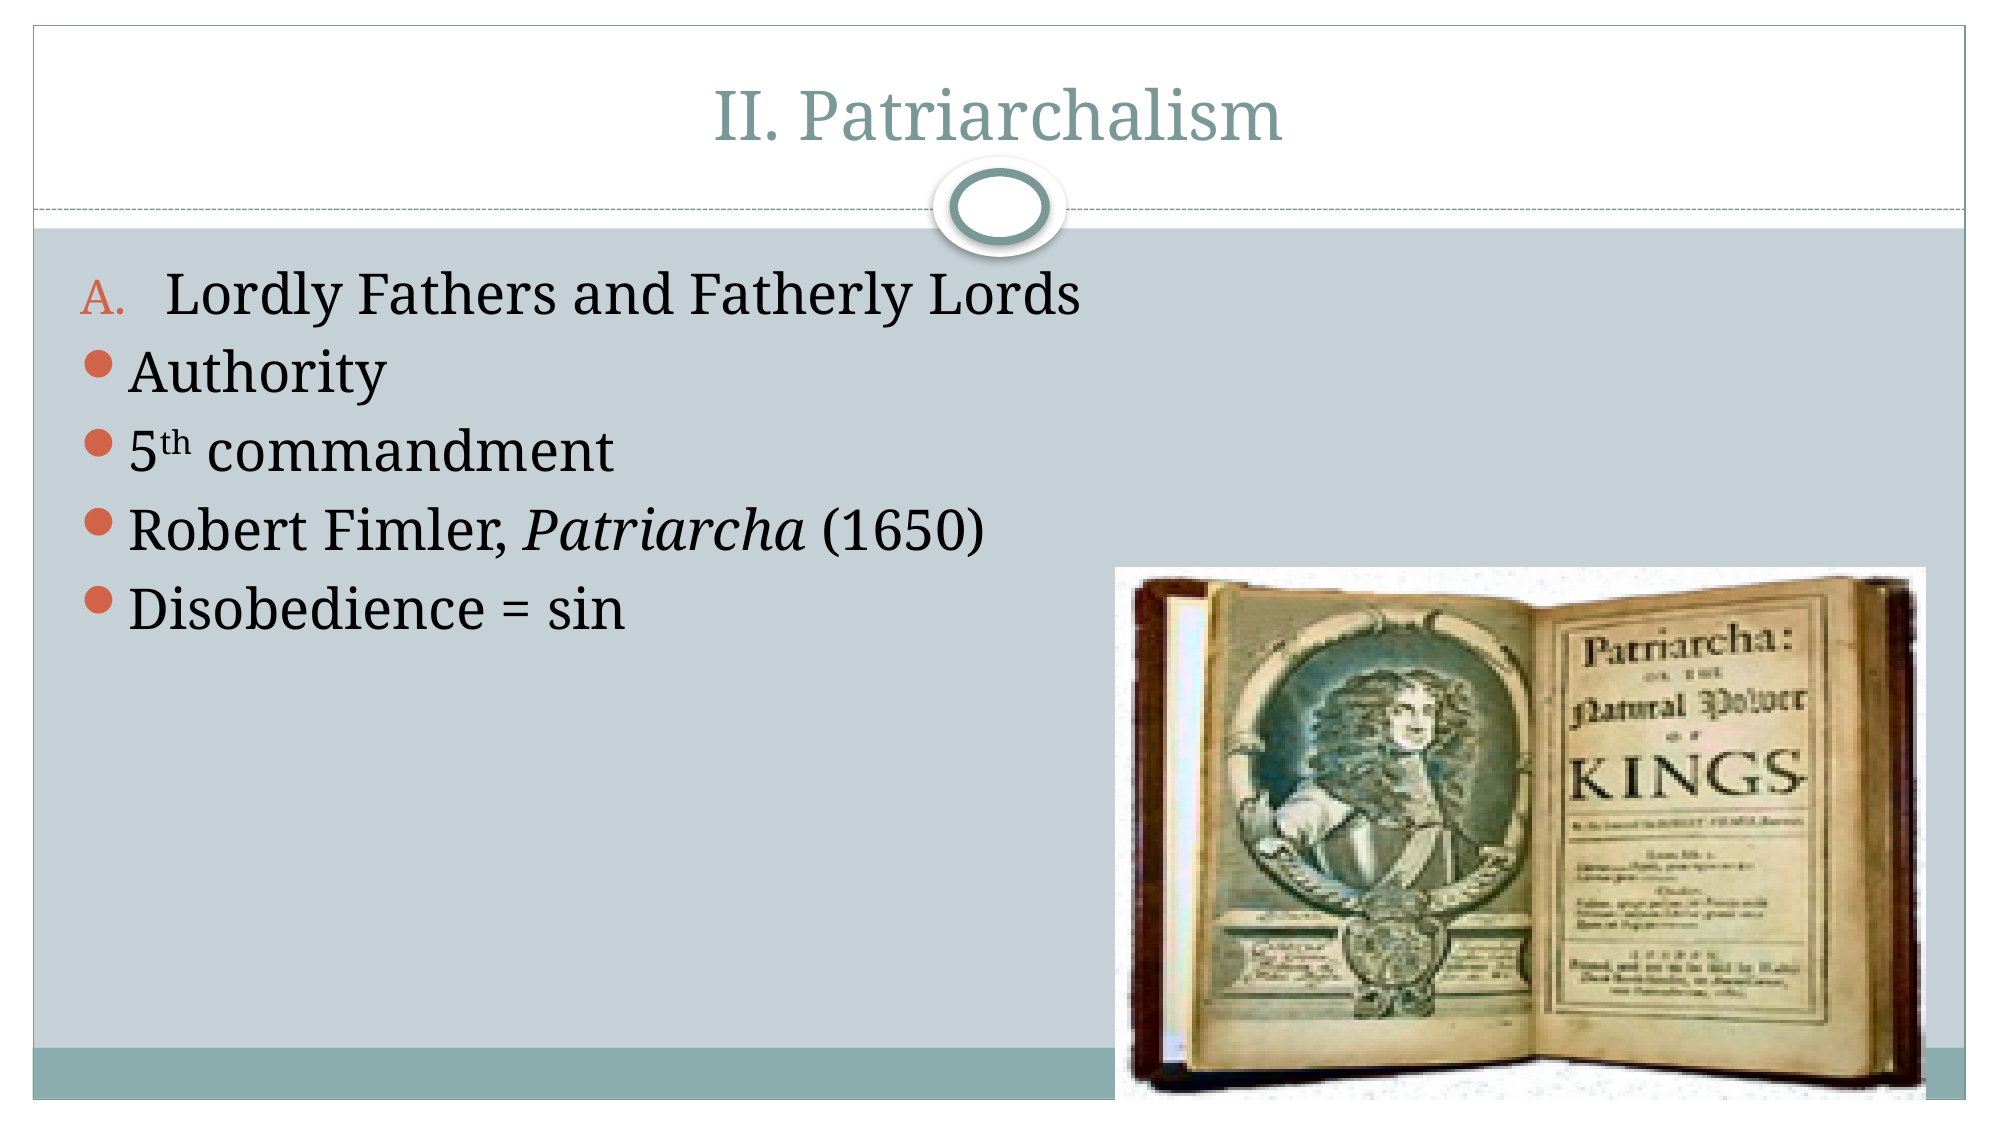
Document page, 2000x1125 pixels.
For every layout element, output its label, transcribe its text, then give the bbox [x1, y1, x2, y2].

list Lordly Fathers and Fatherly Lords Authority 5th commandment Robert Fimler, Patriarcha (1650) Disobedience = sin [65, 250, 1926, 1001]
title II. Patriarchalism [65, 37, 1933, 162]
picture [1115, 567, 1926, 1100]
